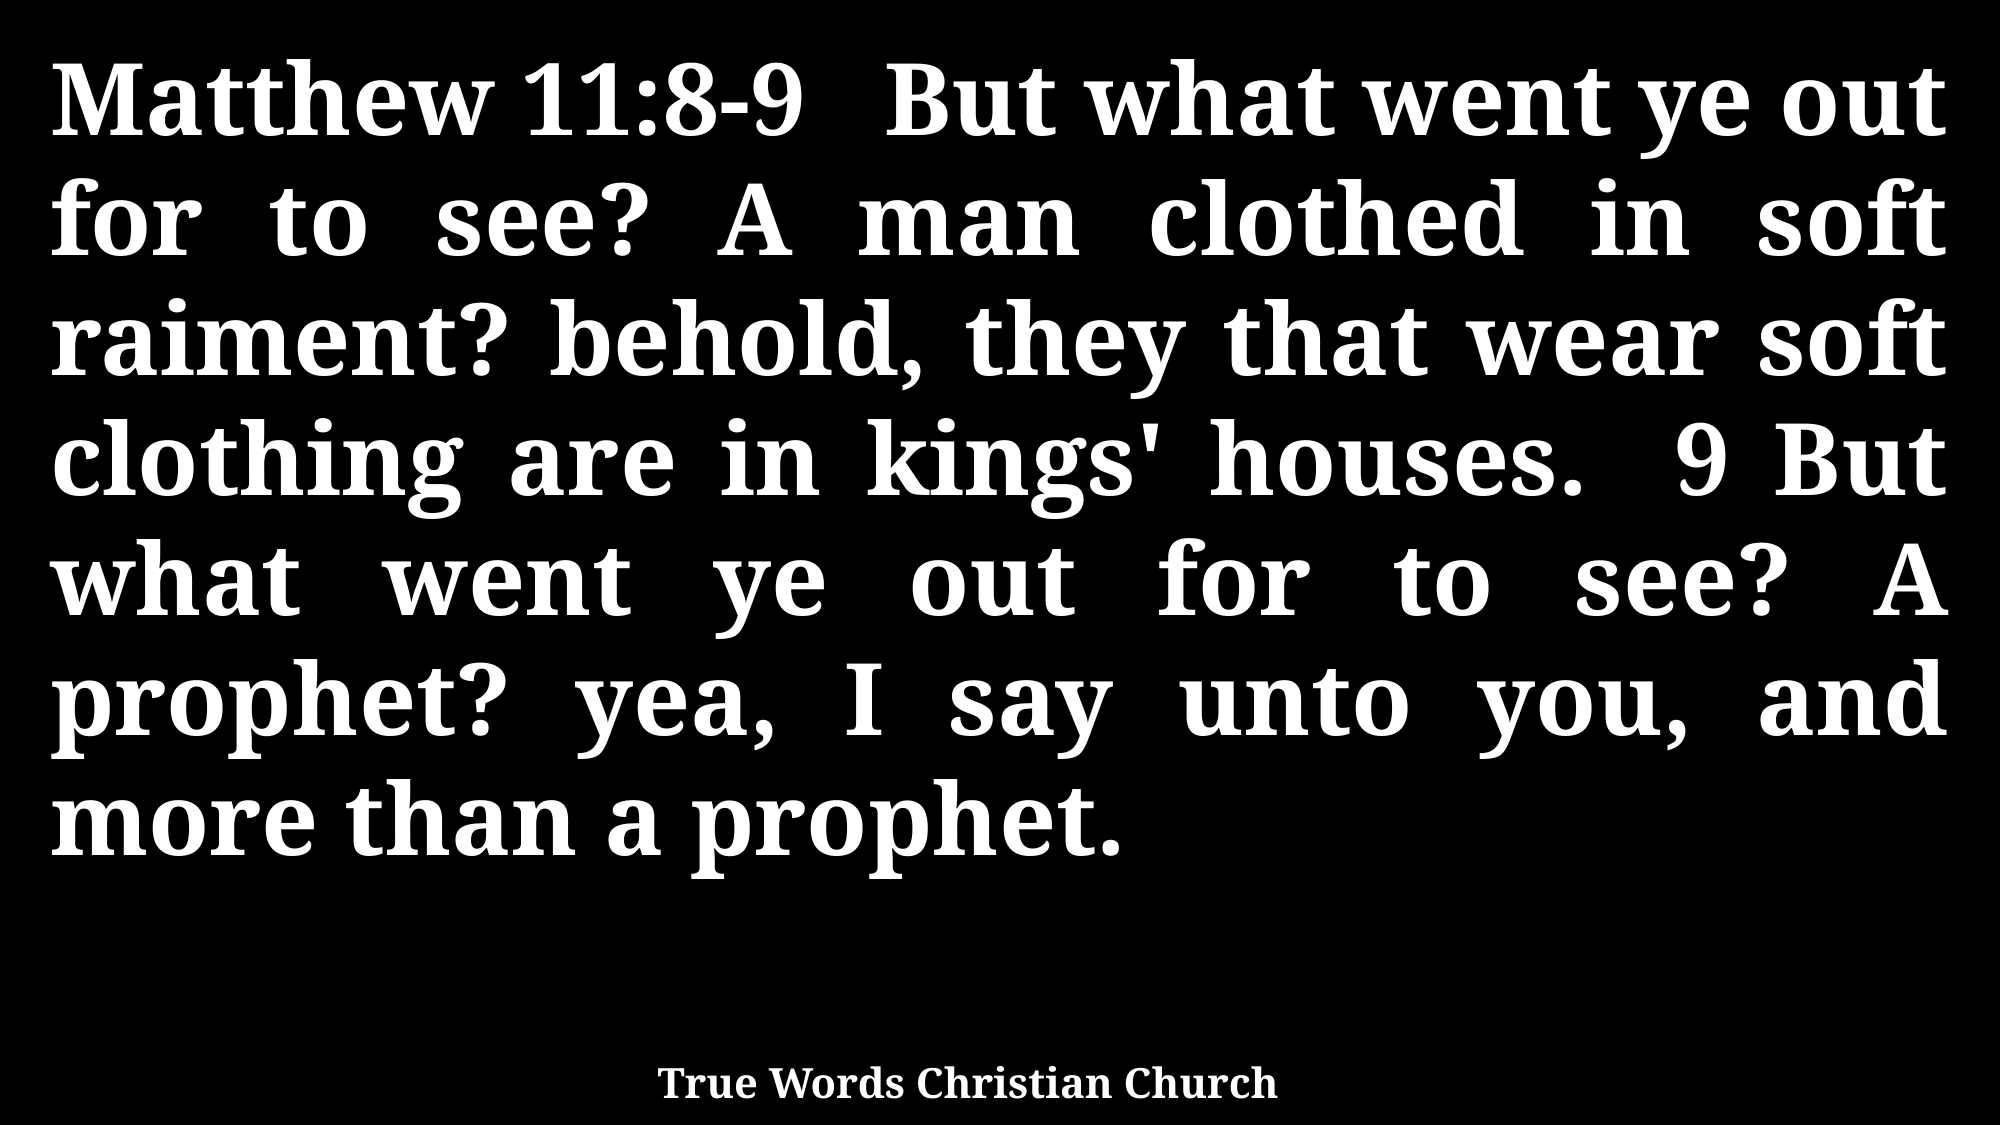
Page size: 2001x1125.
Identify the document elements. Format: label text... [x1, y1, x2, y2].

text_box Matthew 11:8-9 But what went ye out for to see? A man clothed in soft raiment? behold, they that wear soft clothing are in kings' houses. 9 But what went ye out for to see? A prophet? yea, I say unto you, and more than a prophet. [35, 28, 1965, 883]
text_box True Words Christian Church [642, 1049, 1294, 1114]
